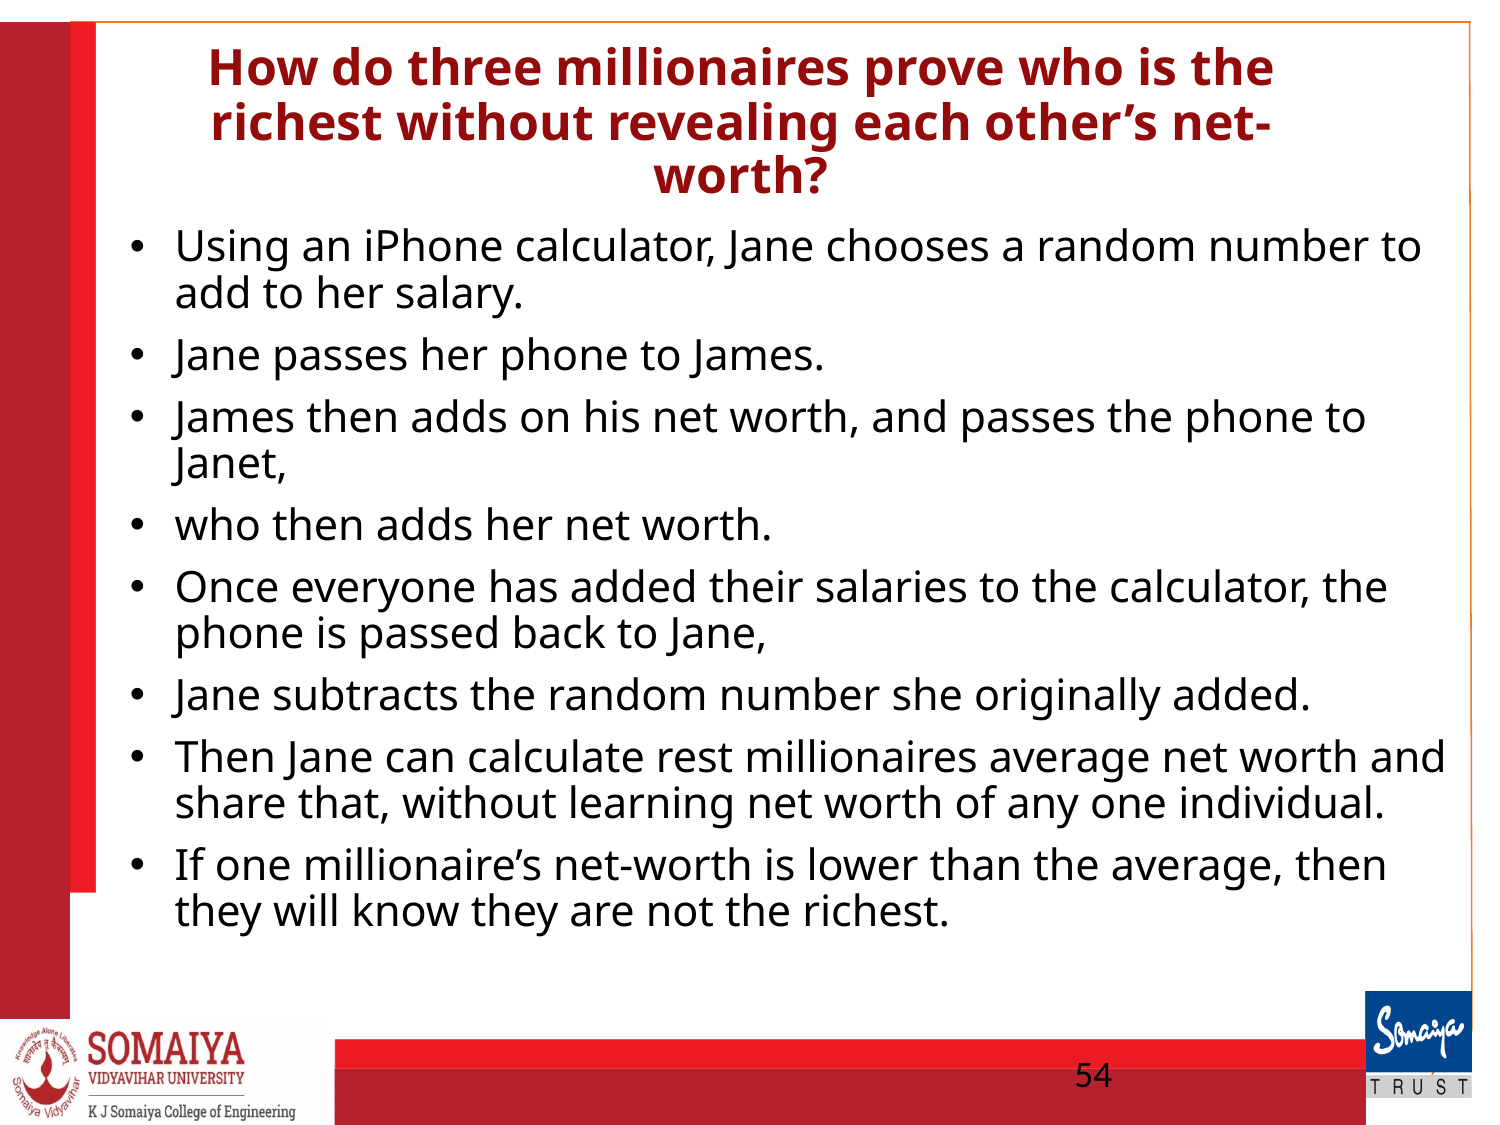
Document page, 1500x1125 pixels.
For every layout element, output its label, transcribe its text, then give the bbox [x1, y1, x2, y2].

slide_number 54 [1059, 1042, 1397, 1103]
title How do three millionaires prove who is the richest without revealing each other’s net-worth? [134, 35, 1349, 179]
picture [1365, 991, 1472, 1098]
picture [335, 1040, 1365, 1125]
picture [0, 22, 327, 1125]
list Using an iPhone calculator, Jane chooses a random number to add to her salary. Jane passes her phone to James. James then adds on his net worth, and passes the phone to Janet, who then adds her net worth. Once everyone has added their salaries to the calculator, the phone is passed back to Jane, Jane subtracts the random number she originally added. Then Jane can calculate rest millionaires average net worth and share that, without learning net worth of any one individual. If one millionaire’s net-worth is lower than the average, then they will know they are not the richest. [114, 217, 1465, 960]
